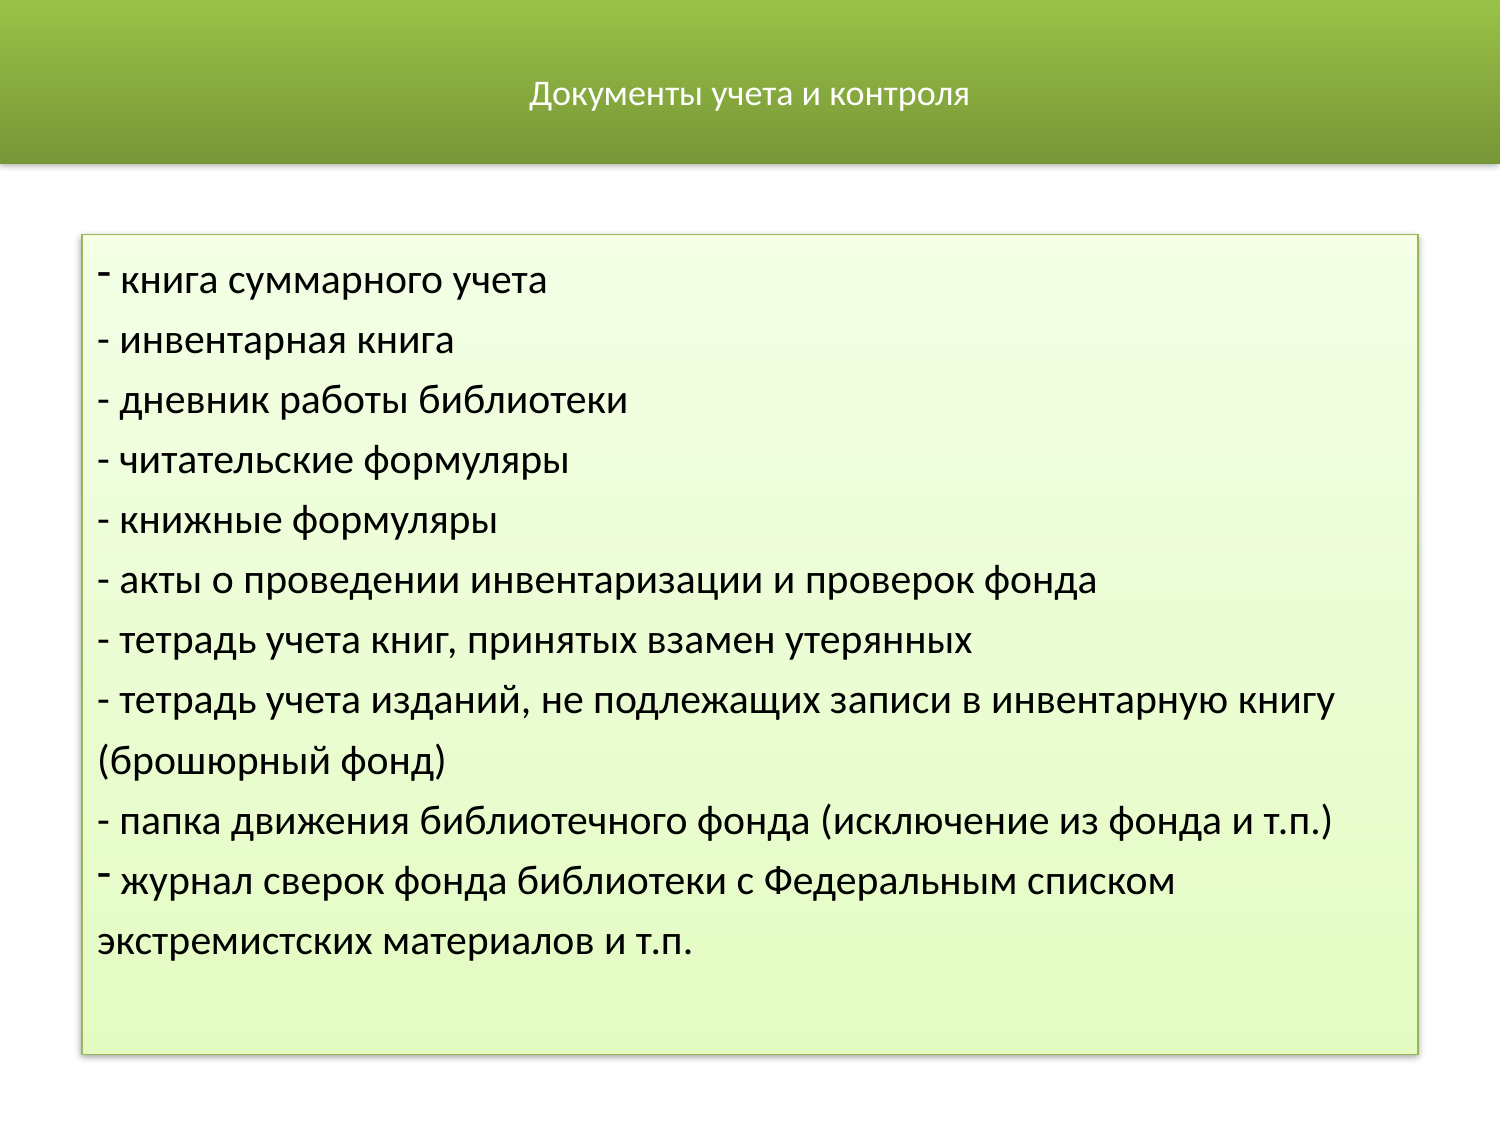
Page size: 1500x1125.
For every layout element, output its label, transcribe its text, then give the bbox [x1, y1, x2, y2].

title Документы учета и контроля [0, 0, 1500, 164]
list книга суммарного учета - инвентарная книга - дневник работы библиотеки - читательские формуляры - книжные формуляры - акты о проведении инвентаризации и проверок фонда - тетрадь учета книг, принятых взамен утерянных - тетрадь учета изданий, не подлежащих записи в инвентарную книгу (брошюрный фонд) - папка движения библиотечного фонда (исключение из фонда и т.п.) журнал сверок фонда библиотеки с Федеральным списком экстремистских материалов и т.п. [81, 234, 1419, 1055]
